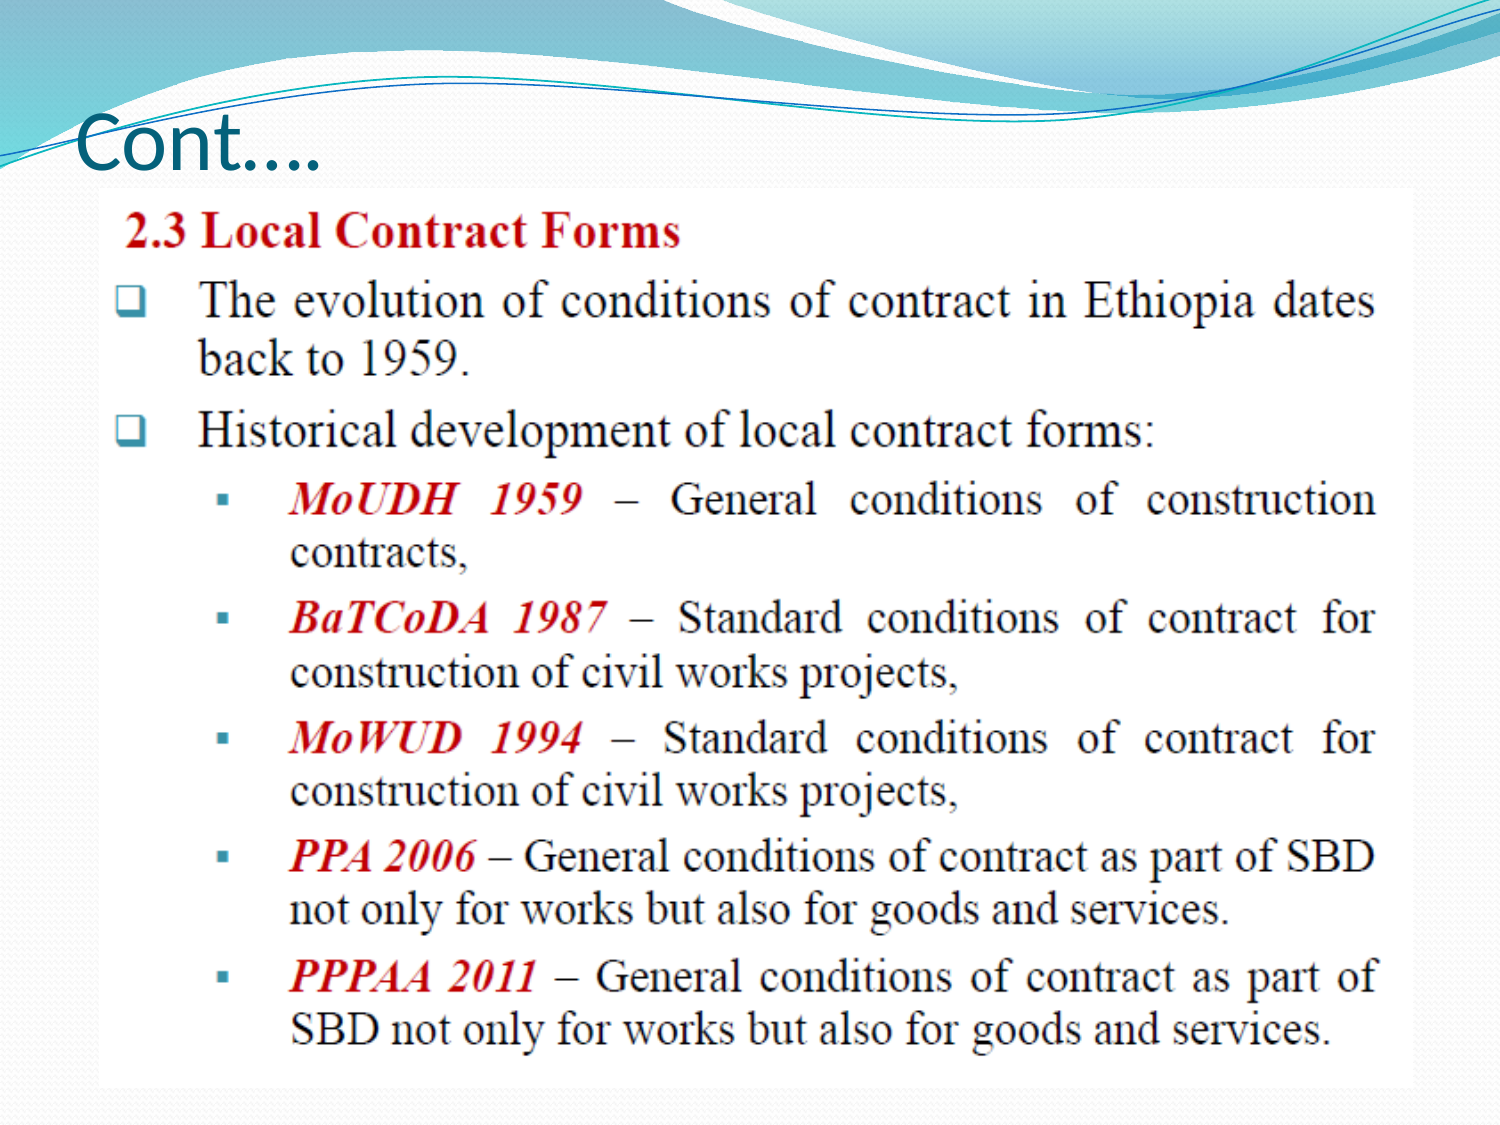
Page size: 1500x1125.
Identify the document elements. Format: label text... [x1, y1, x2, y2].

picture [99, 188, 1413, 1088]
title Cont…. [75, 75, 1425, 188]
